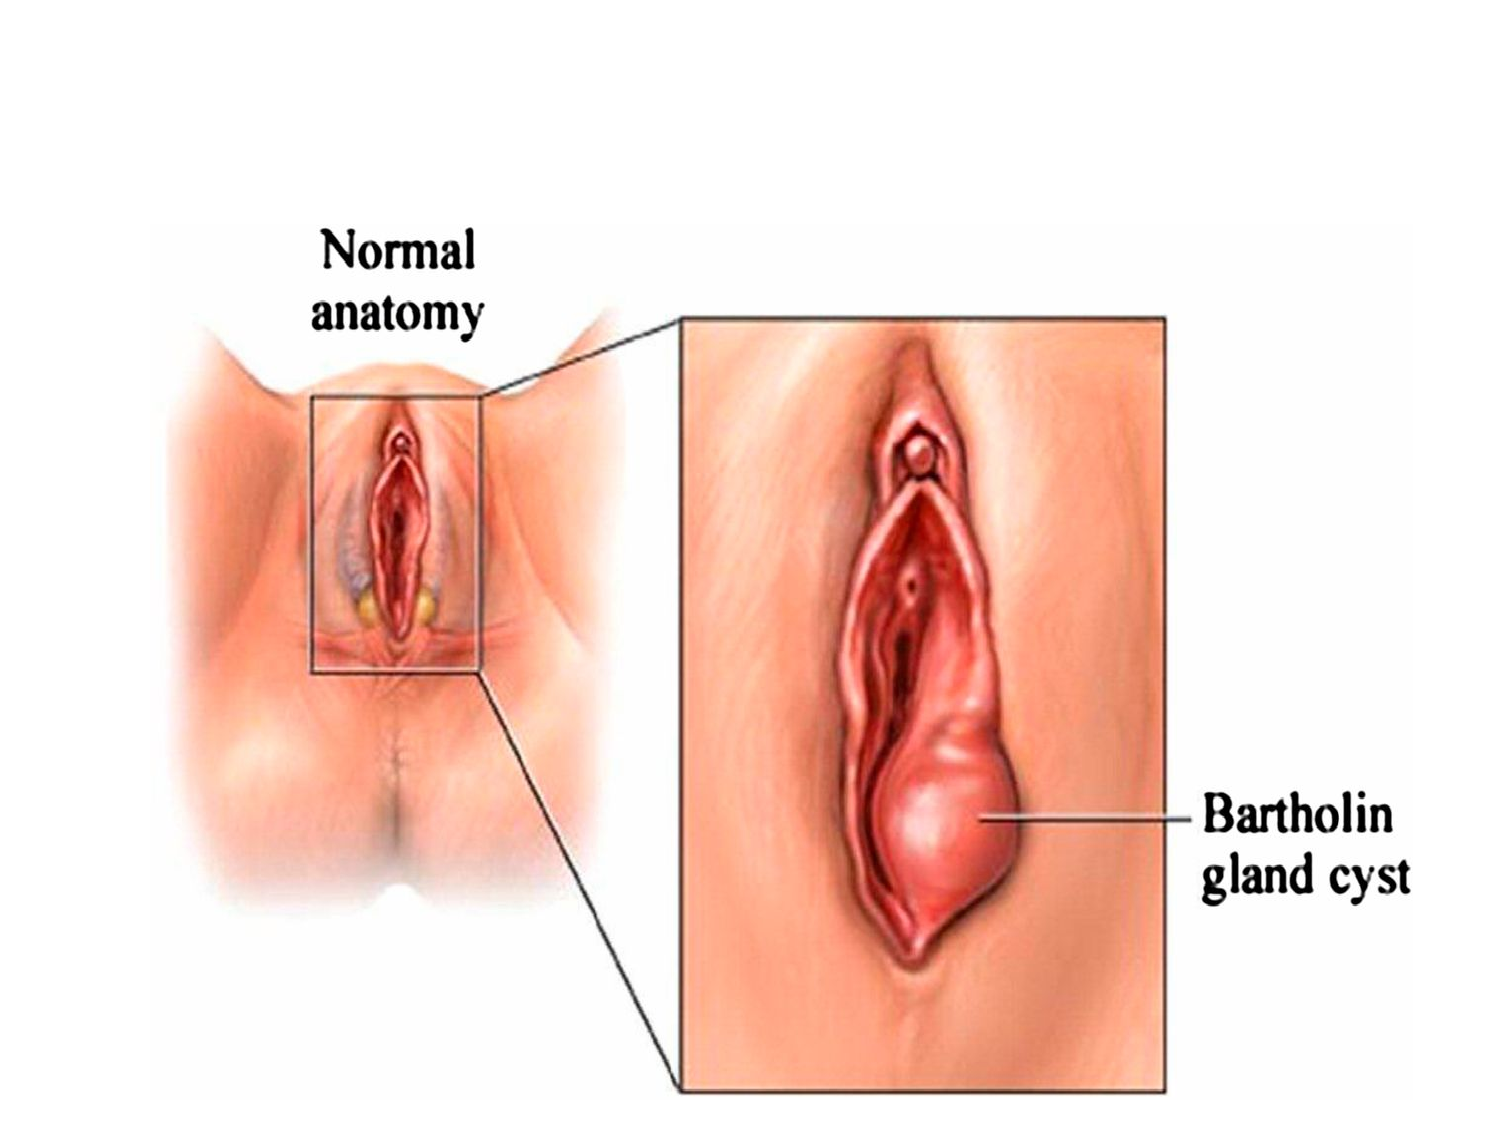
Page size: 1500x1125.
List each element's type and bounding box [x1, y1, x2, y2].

list [149, 224, 1413, 1100]
